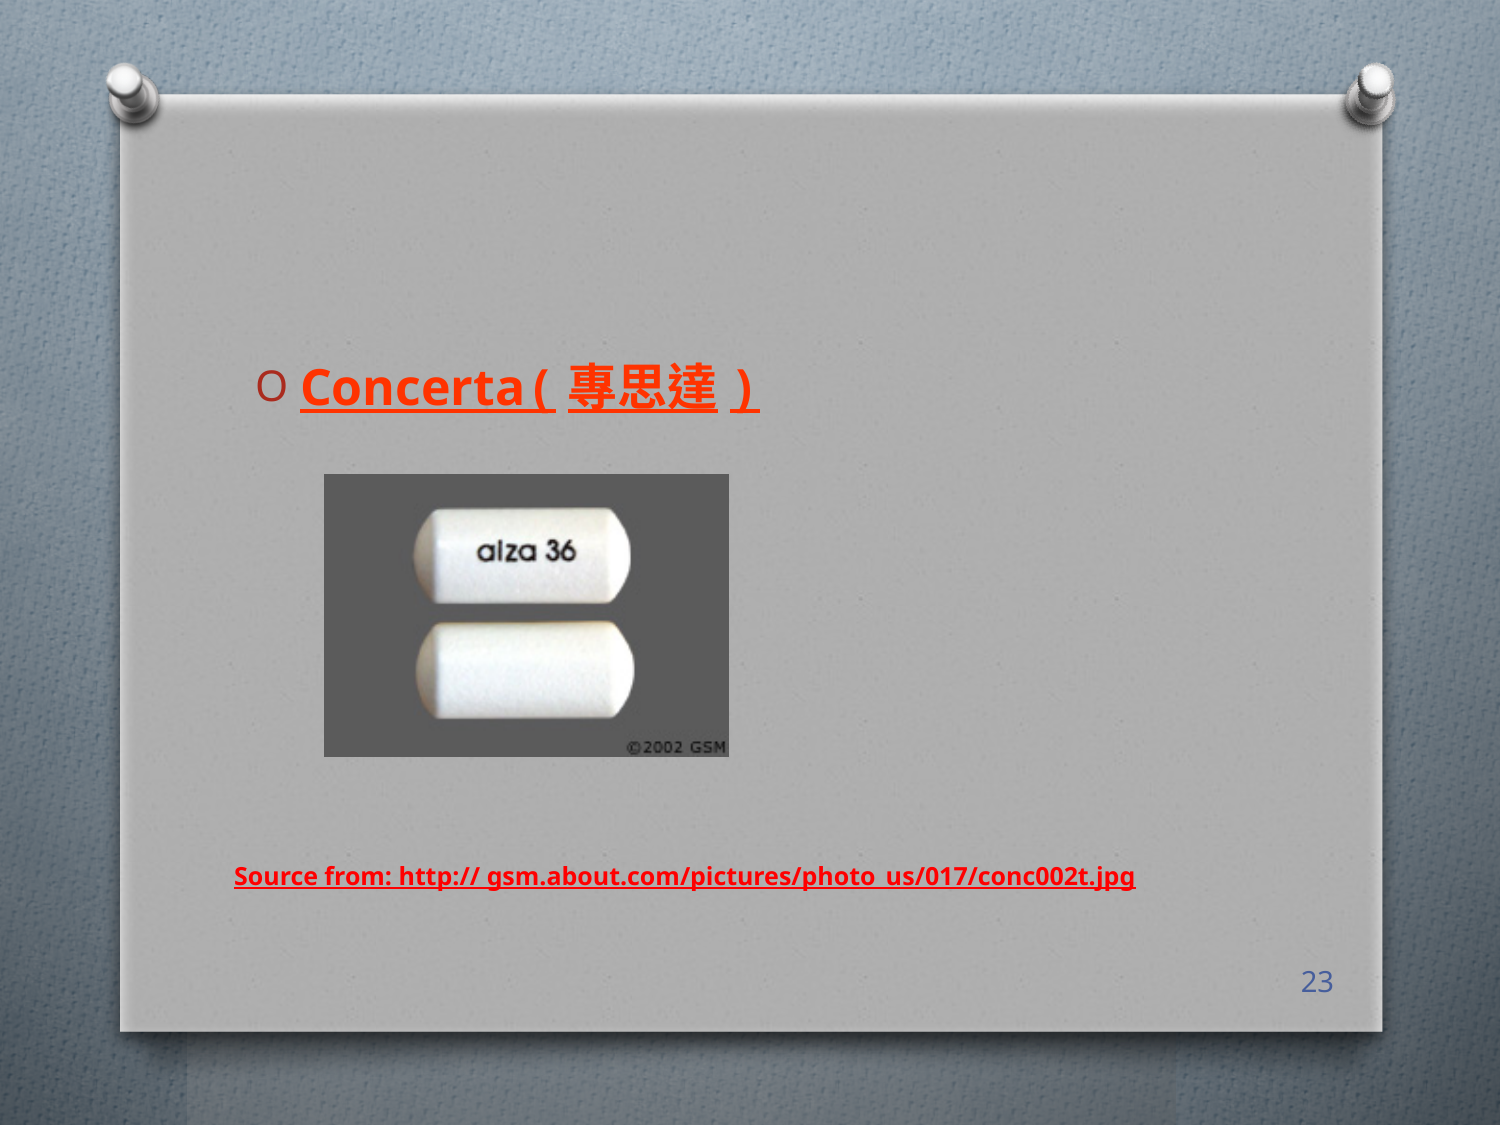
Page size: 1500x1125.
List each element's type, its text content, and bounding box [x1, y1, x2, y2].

picture [1317, 35, 1439, 156]
list Concerta(專思達) [239, 347, 1257, 940]
picture [324, 474, 729, 757]
picture [75, 31, 197, 152]
slide_number 23 [1258, 952, 1350, 1013]
text_box Source from: http:// gsm.about.com/pictures/photo_us/017/conc002t.jpg [219, 853, 1152, 928]
